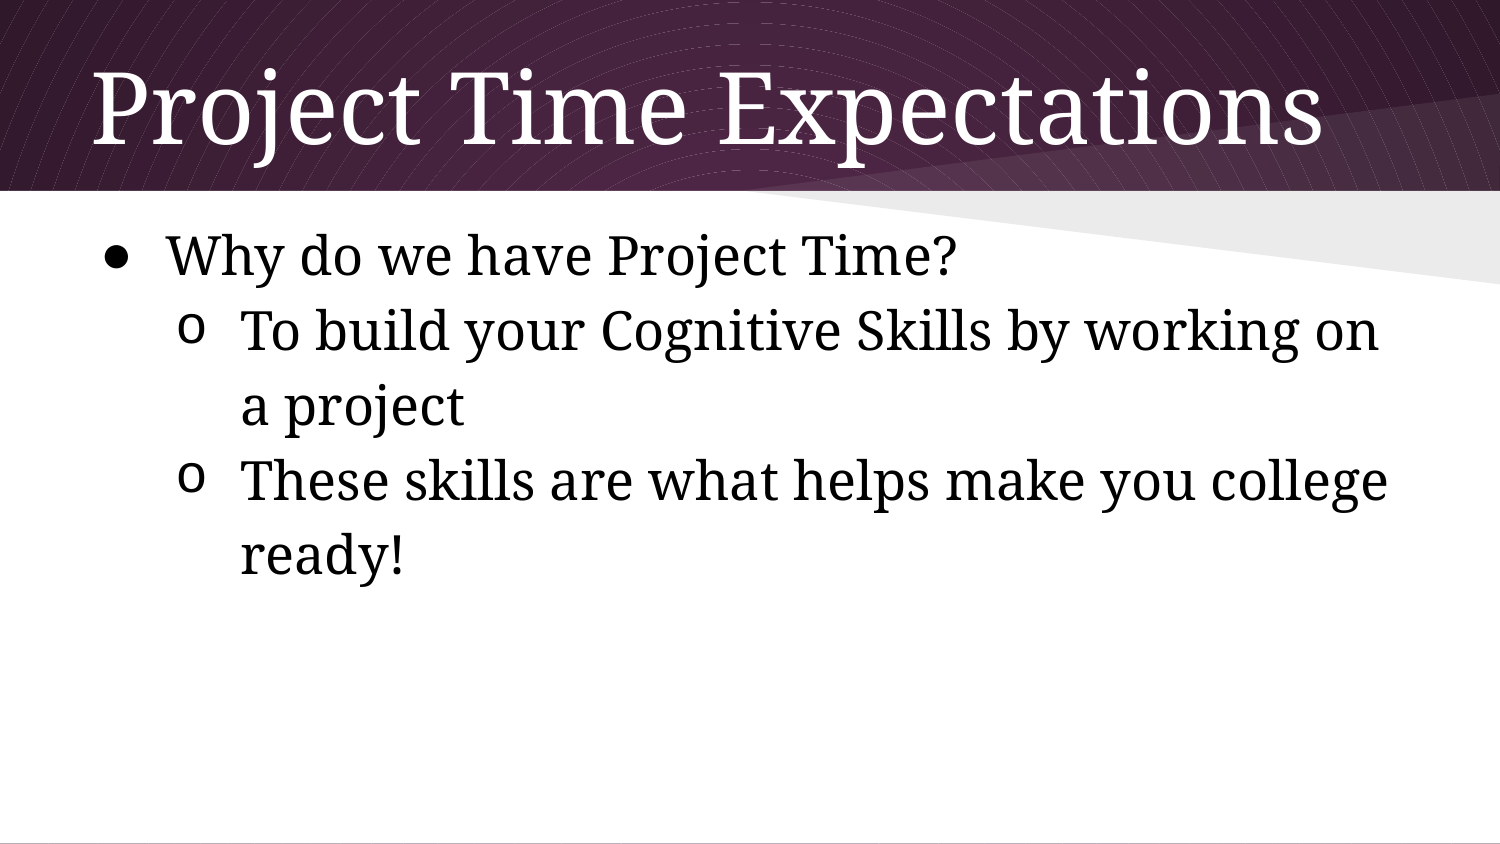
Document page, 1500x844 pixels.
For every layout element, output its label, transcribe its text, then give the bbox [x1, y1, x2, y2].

list Why do we have Project Time? To build your Cognitive Skills by working on a project These skills are what helps make you college ready! [75, 196, 1425, 808]
title Project Time Expectations [75, 33, 1425, 175]
